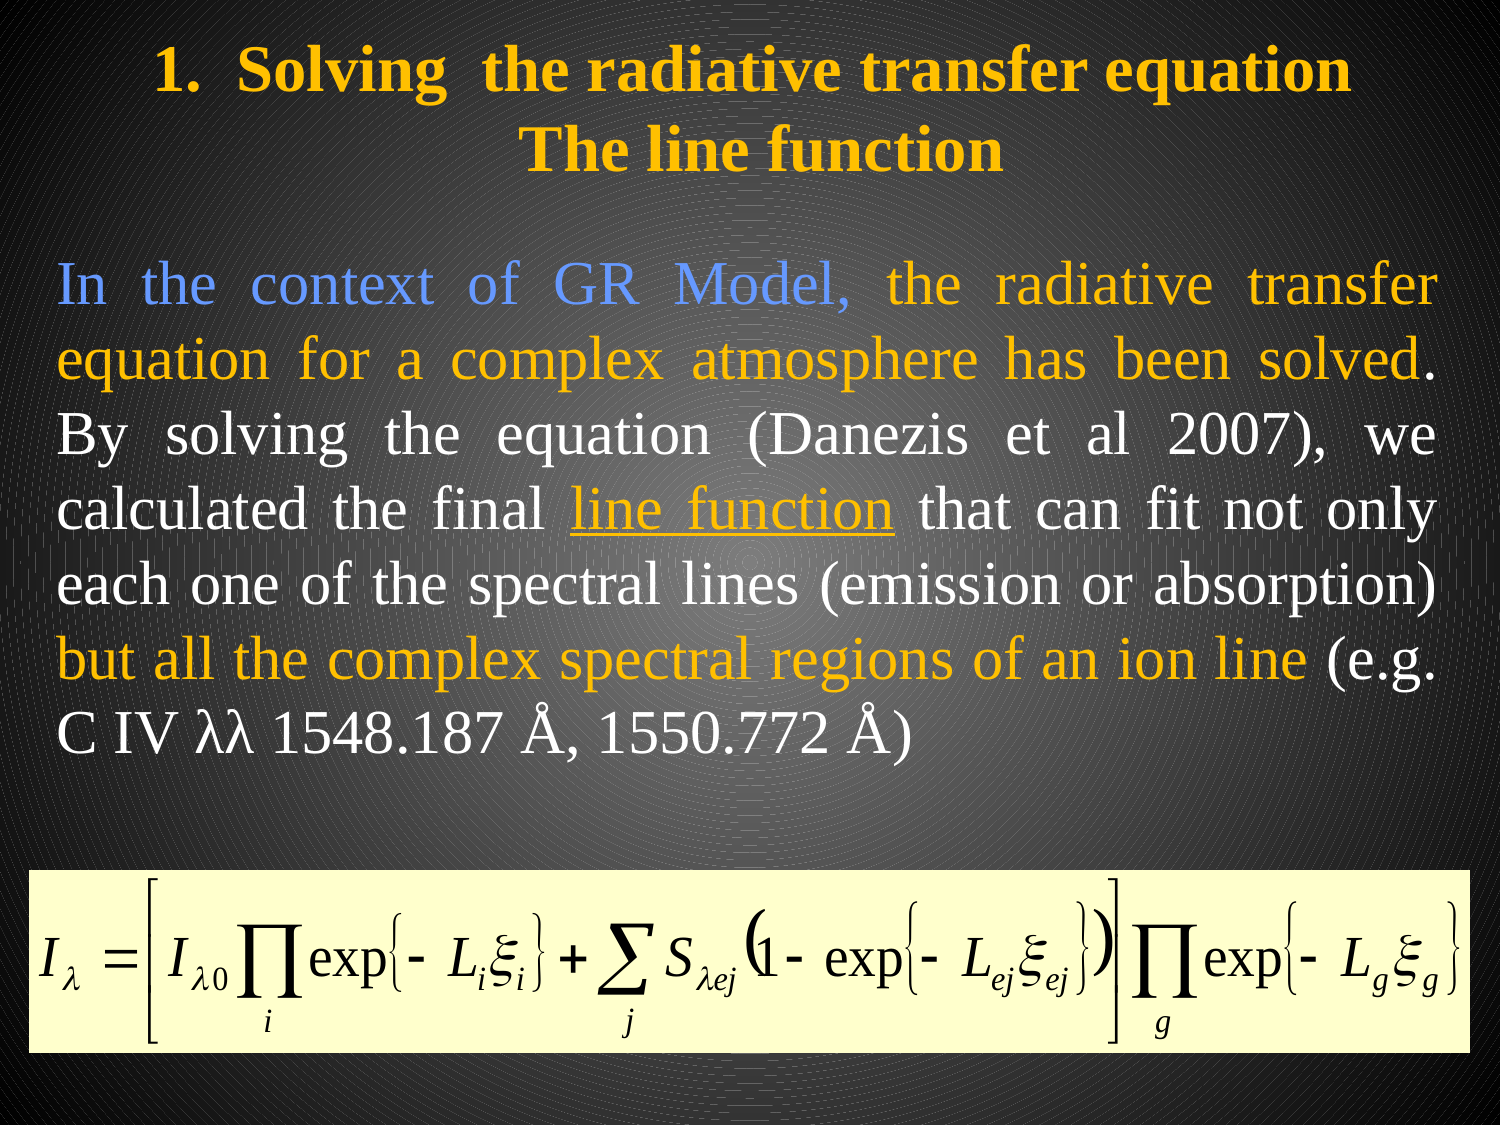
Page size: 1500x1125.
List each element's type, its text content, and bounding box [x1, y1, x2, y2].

list In the context of GR Model, the radiative transfer equation for a complex atmosphere has been solved. By solving the equation (Danezis et al 2007), we calculated the final line function that can fit not only each one of the spectral lines (emission or absorption) but all the complex spectral regions of an ion line (e.g. C IV λλ 1548.187 Å, 1550.772 Å) [40, 234, 1454, 786]
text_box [29, 869, 1471, 1054]
text_box Solving the radiative transfer equation The line function [70, 17, 1454, 193]
